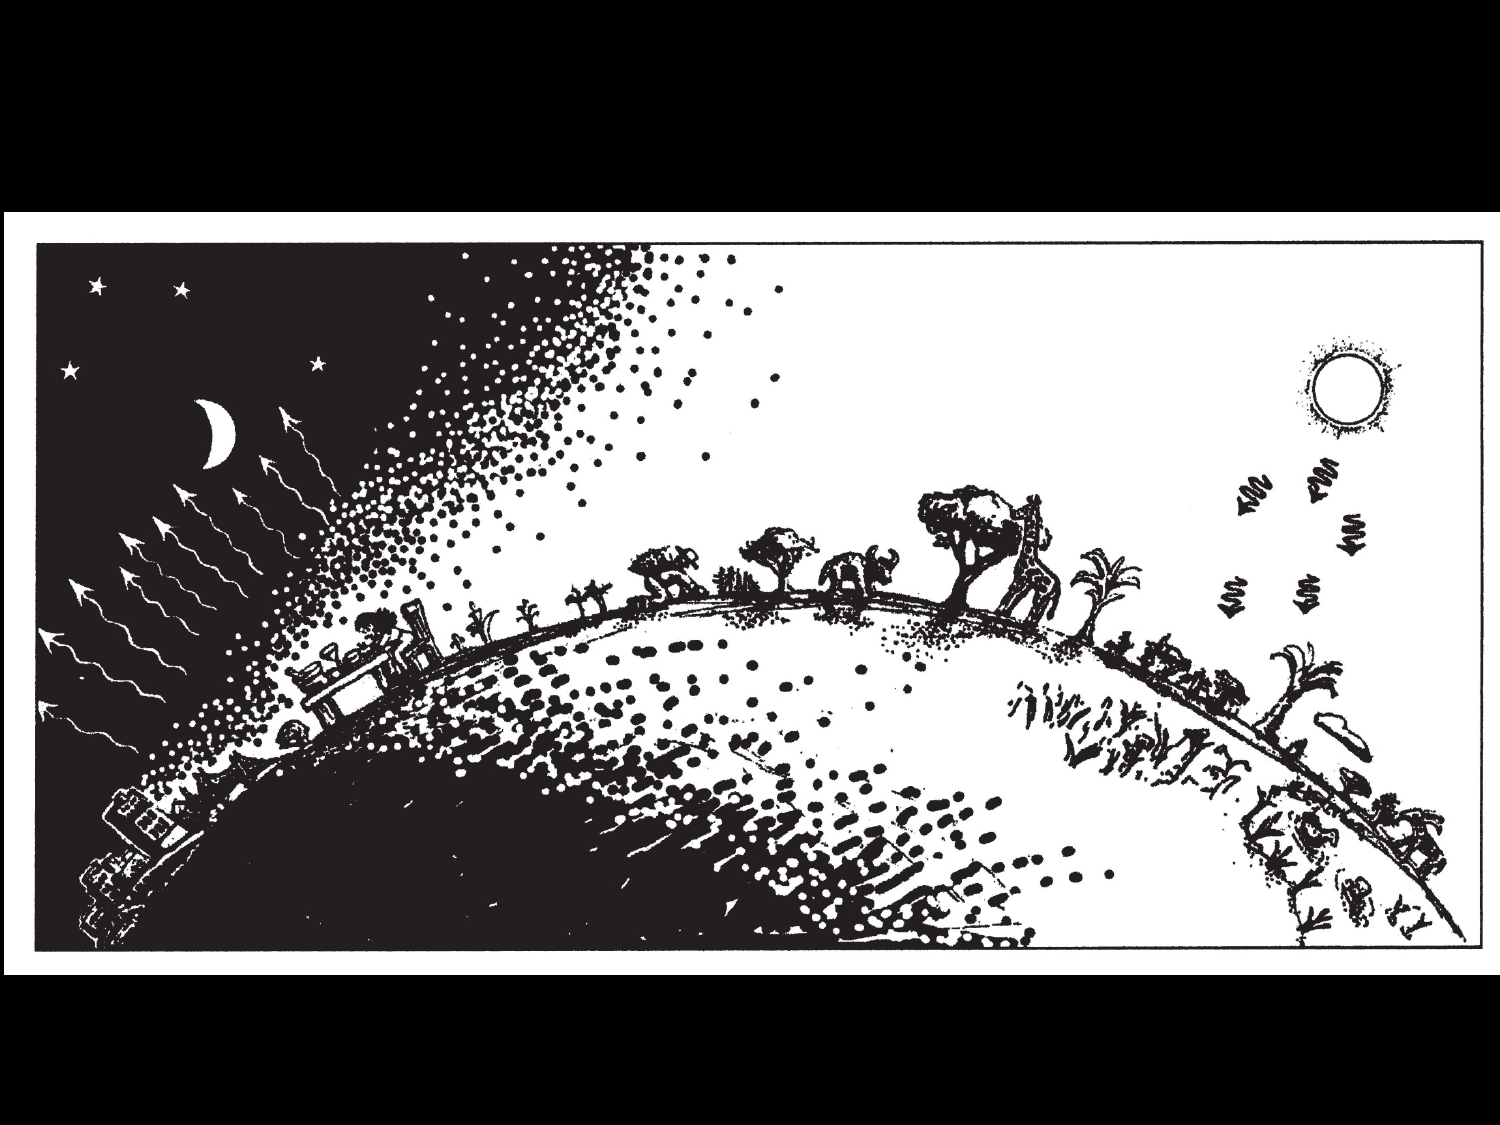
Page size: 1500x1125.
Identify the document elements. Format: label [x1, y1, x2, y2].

picture [3, 212, 1500, 976]
